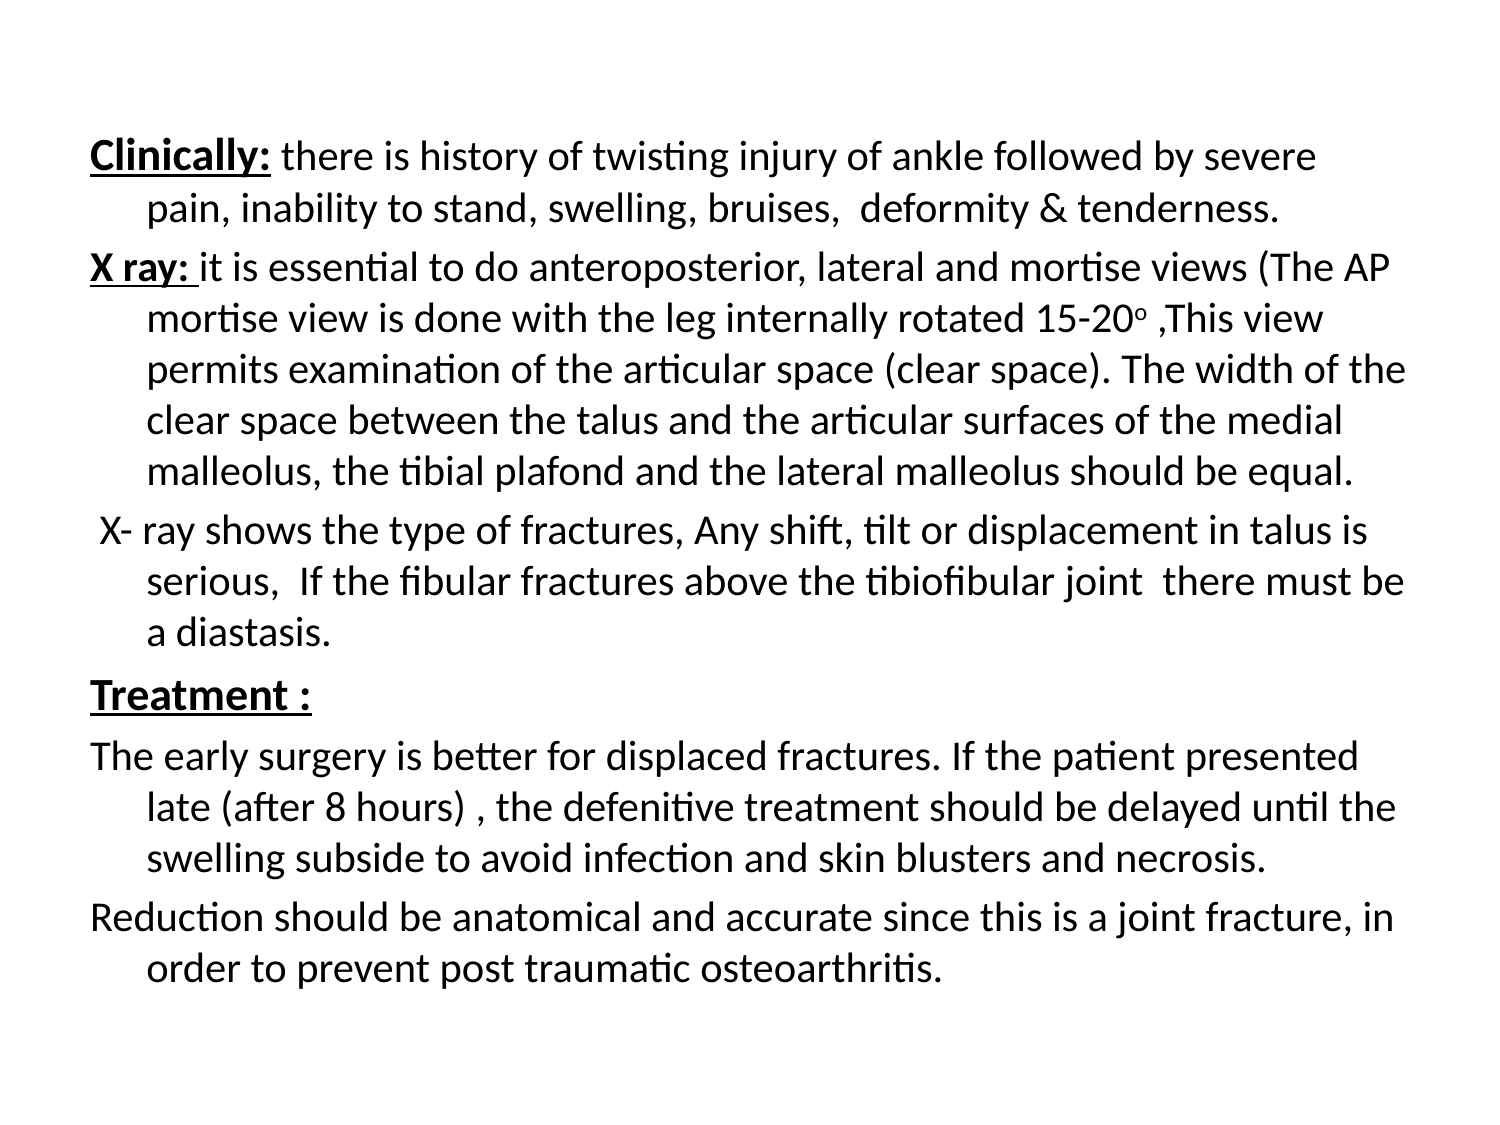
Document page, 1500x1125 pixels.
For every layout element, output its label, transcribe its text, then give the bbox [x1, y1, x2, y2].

list Clinically: there is history of twisting injury of ankle followed by severe pain, inability to stand, swelling, bruises, deformity & tenderness. X ray: it is essential to do anteroposterior, lateral and mortise views (The AP mortise view is done with the leg internally rotated 15-20o ,This view permits examination of the articular space (clear space). The width of the clear space between the talus and the articular surfaces of the medial malleolus, the tibial plafond and the lateral malleolus should be equal. X- ray shows the type of fractures, Any shift, tilt or displacement in talus is serious, If the fibular fractures above the tibiofibular joint there must be a diastasis. Treatment : The early surgery is better for displaced fractures. If the patient presented late (after 8 hours) , the defenitive treatment should be delayed until the swelling subside to avoid infection and skin blusters and necrosis. Reduction should be anatomical and accurate since this is a joint fracture, in order to prevent post traumatic osteoarthritis. [75, 117, 1425, 1005]
